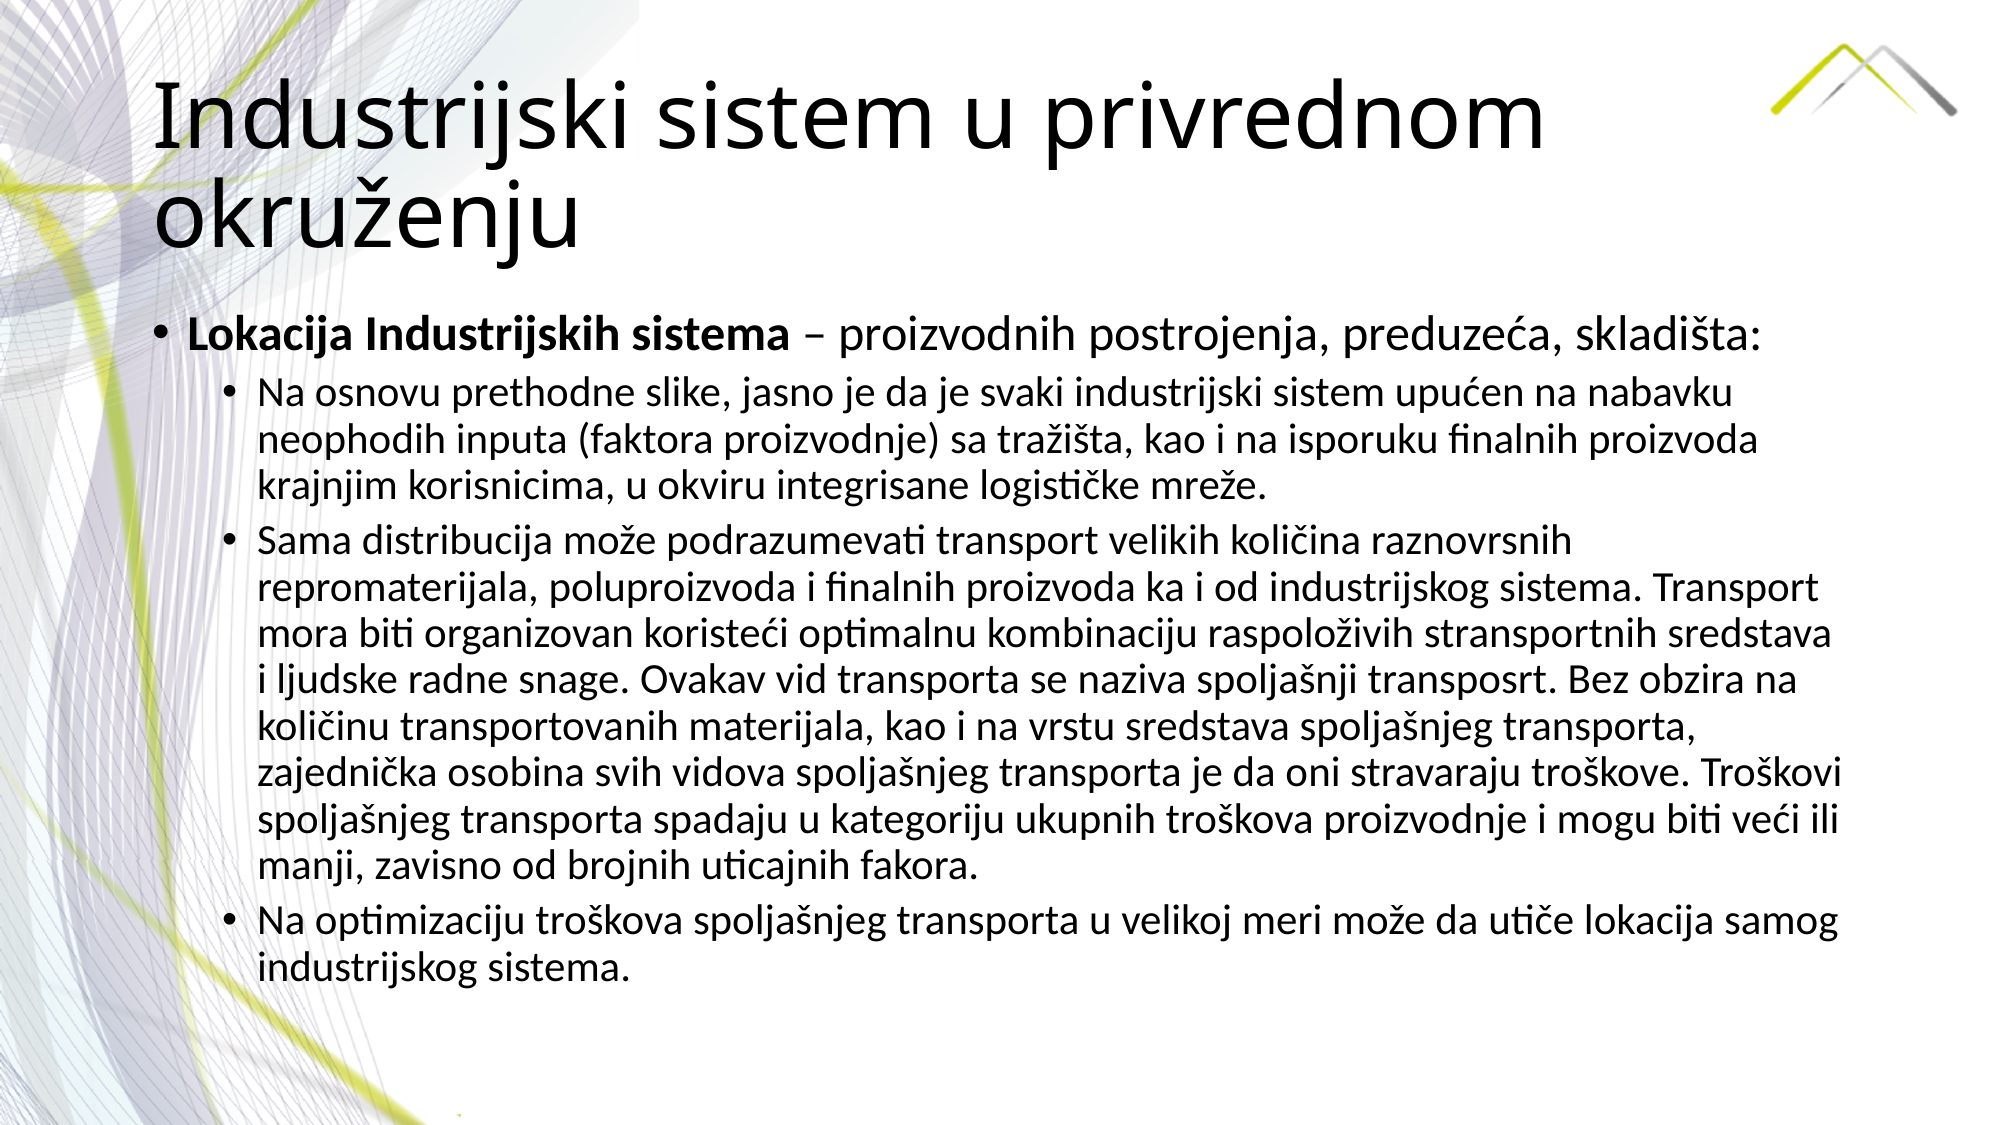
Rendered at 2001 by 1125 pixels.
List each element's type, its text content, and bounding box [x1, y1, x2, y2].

list Lokacija Industrijskih sistema – proizvodnih postrojenja, preduzeća, skladišta: Na osnovu prethodne slike, jasno je da je svaki industrijski sistem upućen na nabavku neophodih inputa (faktora proizvodnje) sa tražišta, kao i na isporuku finalnih proizvoda krajnjim korisnicima, u okviru integrisane logističke mreže. Sama distribucija može podrazumevati transport velikih količina raznovrsnih repromaterijala, poluproizvoda i finalnih proizvoda ka i od industrijskog sistema. Transport mora biti organizovan koristeći optimalnu kombinaciju raspoloživih stransportnih sredstava i ljudske radne snage. Ovakav vid transporta se naziva spoljašnji transposrt. Bez obzira na količinu transportovanih materijala, kao i na vrstu sredstava spoljašnjeg transporta, zajednička osobina svih vidova spoljašnjeg transporta je da oni stravaraju troškove. Troškovi spoljašnjeg transporta spadaju u kategoriju ukupnih troškova proizvodnje i mogu biti veći ili manji, zavisno od brojnih uticajnih fakora. Na optimizaciju troškova spoljašnjeg transporta u velikoj meri može da utiče lokacija samog industrijskog sistema. [137, 299, 1863, 1014]
picture [0, 0, 661, 1125]
title Industrijski sistem u privrednom okruženju [137, 59, 1863, 278]
picture [1718, 0, 2000, 167]
